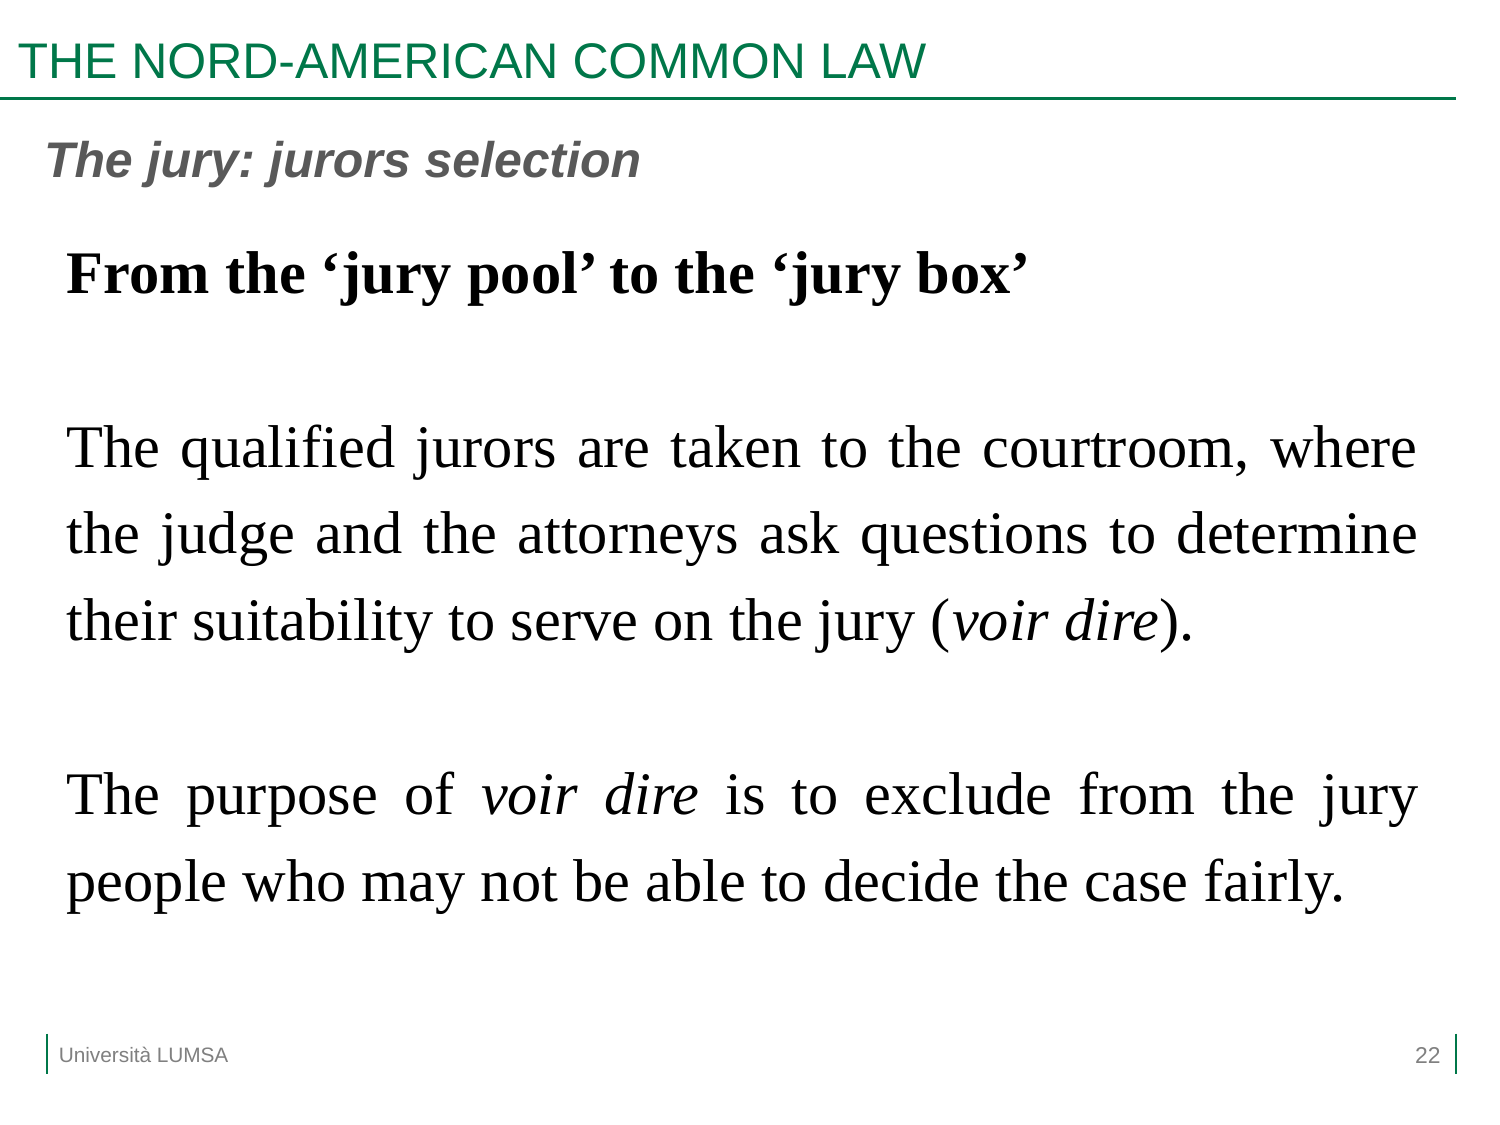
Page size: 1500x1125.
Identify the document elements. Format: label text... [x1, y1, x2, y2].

slide_number 22 [1288, 1024, 1456, 1084]
list From the ‘jury pool’ to the ‘jury box’ The qualified jurors are taken to the courtroom, where the judge and the attorneys ask questions to determine their suitability to serve on the jury (voir dire). The purpose of voir dire is to exclude from the jury people who may not be able to decide the case fairly. [44, 211, 1435, 1025]
list The jury: jurors selection [44, 120, 1456, 211]
title THE NORD-AMERICAN COMMON LAW [17, 28, 1500, 97]
